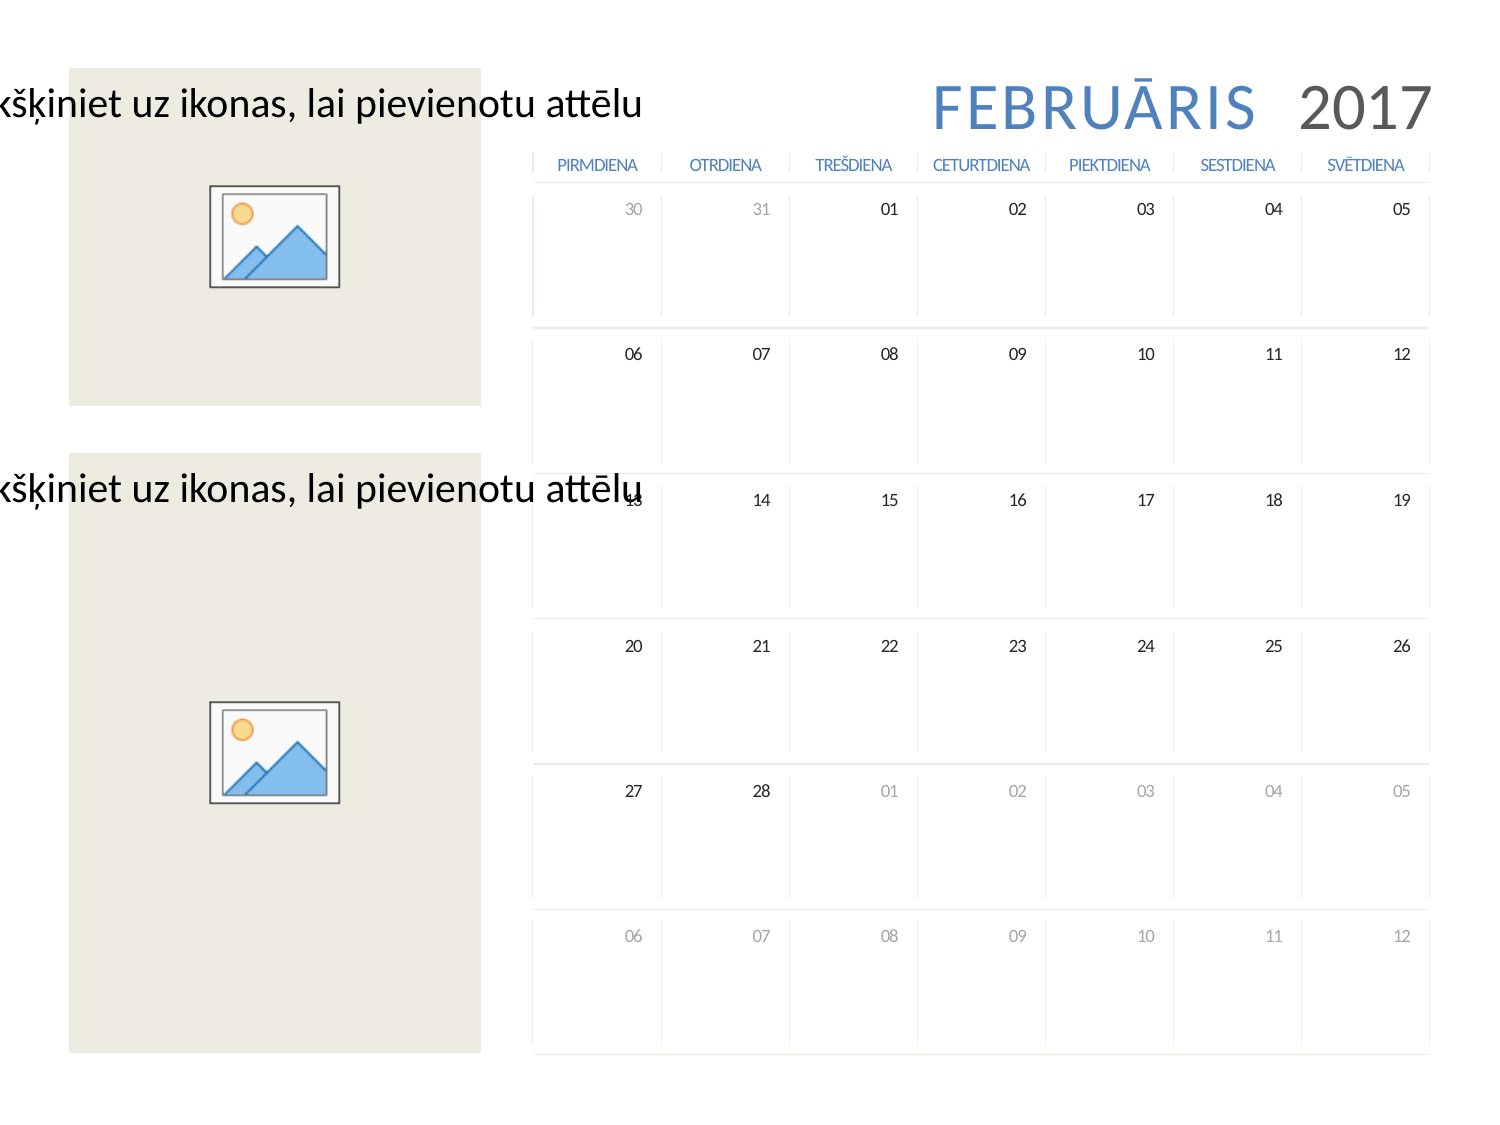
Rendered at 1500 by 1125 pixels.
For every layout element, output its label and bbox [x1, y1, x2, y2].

picture [68, 453, 482, 1054]
picture [68, 68, 482, 406]
